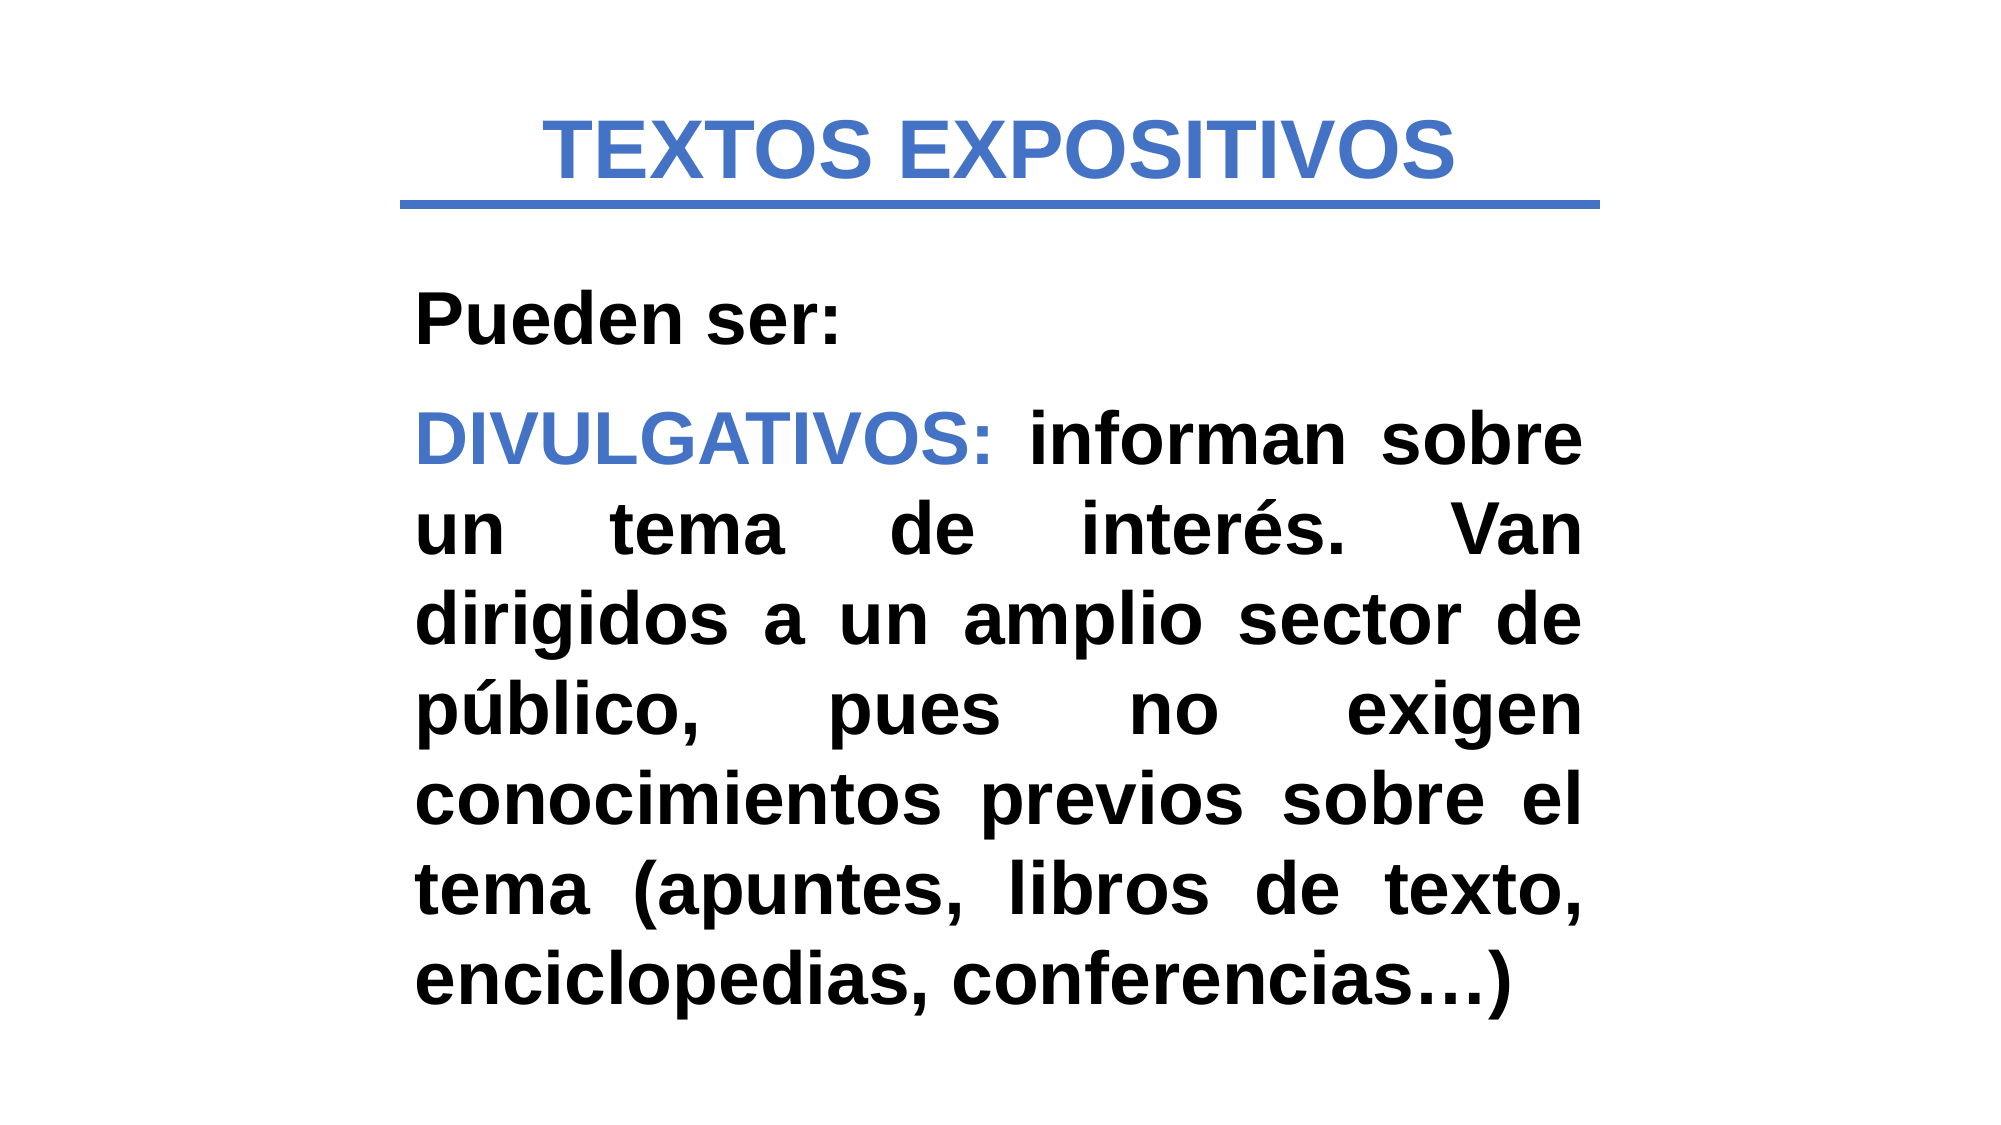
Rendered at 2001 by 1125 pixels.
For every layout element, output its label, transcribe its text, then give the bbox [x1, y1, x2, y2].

text_box Pueden ser: DIVULGATIVOS: informan sobre un tema de interés. Van dirigidos a un amplio sector de público, pues no exigen conocimientos previos sobre el tema (apuntes, libros de texto, enciclopedias, conferencias…) [399, 262, 1600, 1028]
text_box TEXTOS EXPOSITIVOS [399, 88, 1600, 200]
